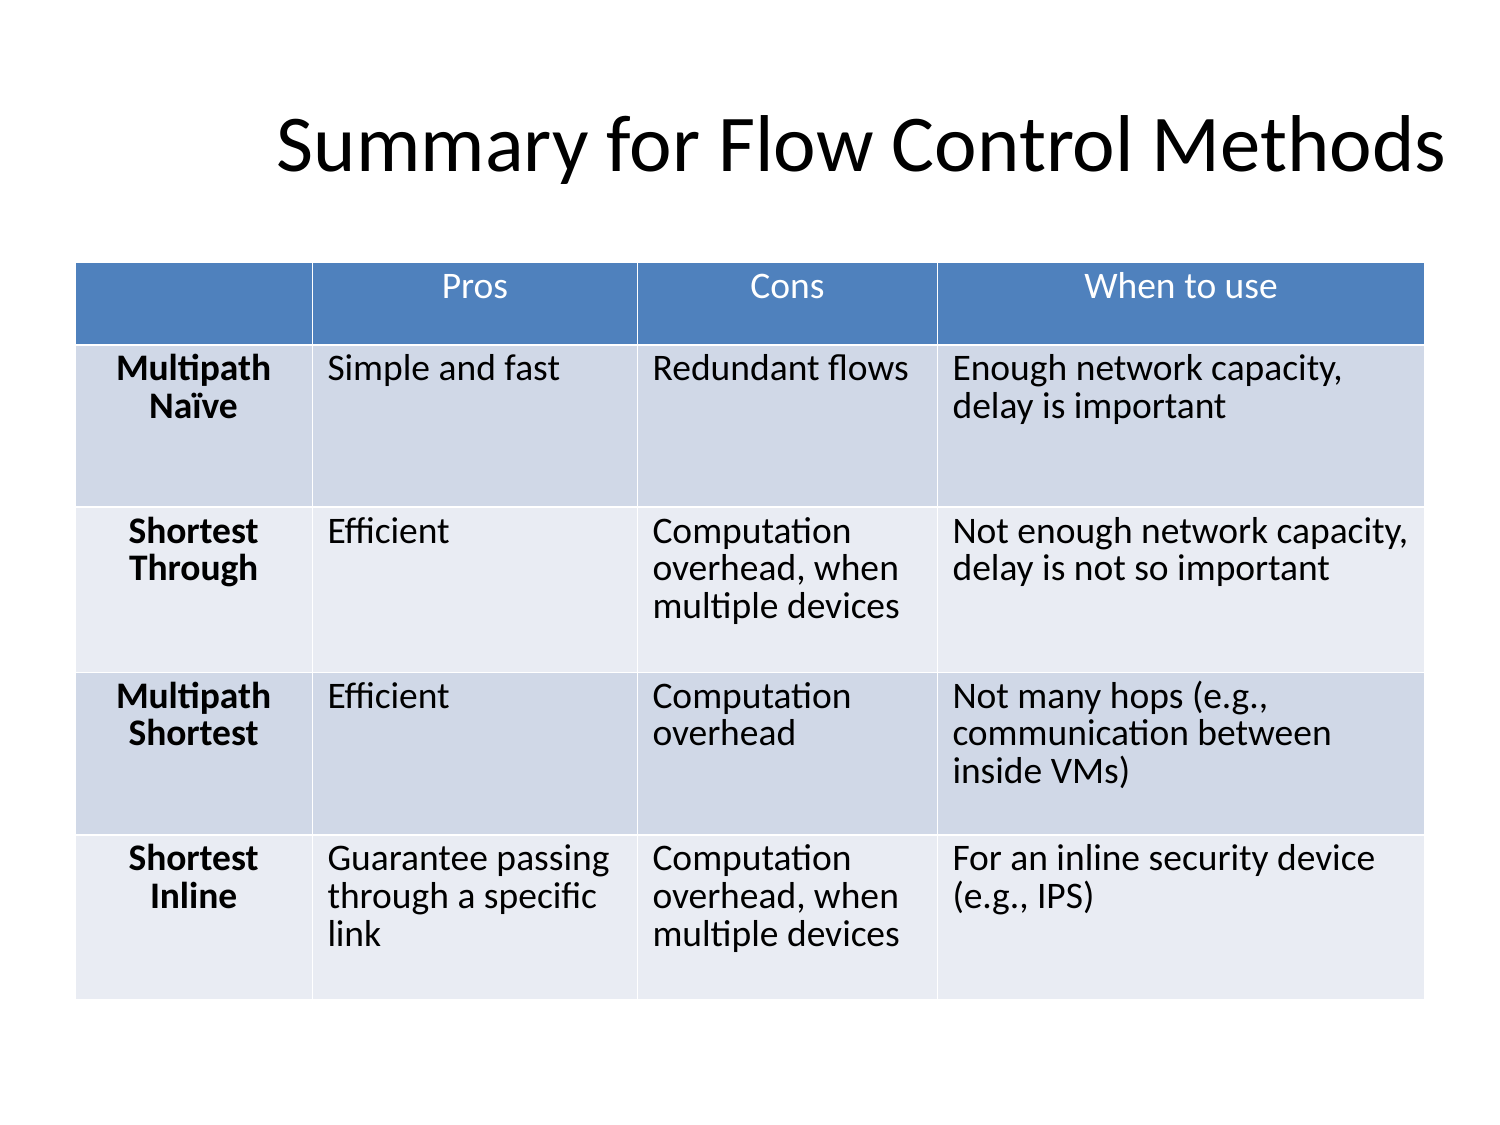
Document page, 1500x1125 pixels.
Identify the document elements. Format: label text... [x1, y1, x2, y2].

table_cell Simple and fast [313, 346, 637, 506]
table_cell Redundant flows [638, 346, 937, 506]
table_cell Multipath Naïve [76, 346, 312, 506]
table_header When to use [938, 263, 1424, 344]
table_cell Shortest Inline [76, 836, 312, 999]
table_cell Computation overhead, when multiple devices [638, 836, 937, 999]
table_header Pros [313, 263, 637, 344]
table_cell Guarantee passing through a specific link [313, 836, 637, 999]
table_cell Multipath Shortest [76, 673, 312, 834]
table_header Cons [638, 263, 937, 344]
table_header [76, 263, 312, 344]
title Summary for Flow Control Methods [225, 45, 1500, 233]
table_cell For an inline security device (e.g., IPS) [938, 836, 1424, 999]
table_cell Efficient [313, 673, 637, 834]
table_cell Efficient [313, 508, 637, 672]
table_cell Not enough network capacity, delay is not so important [938, 508, 1424, 672]
table_cell Not many hops (e.g., communication between inside VMs) [938, 673, 1424, 834]
table_cell Computation overhead, when multiple devices [638, 508, 937, 672]
table_cell Enough network capacity, delay is important [938, 346, 1424, 506]
table_cell Computation overhead [638, 673, 937, 834]
table_cell Shortest Through [76, 508, 312, 672]
